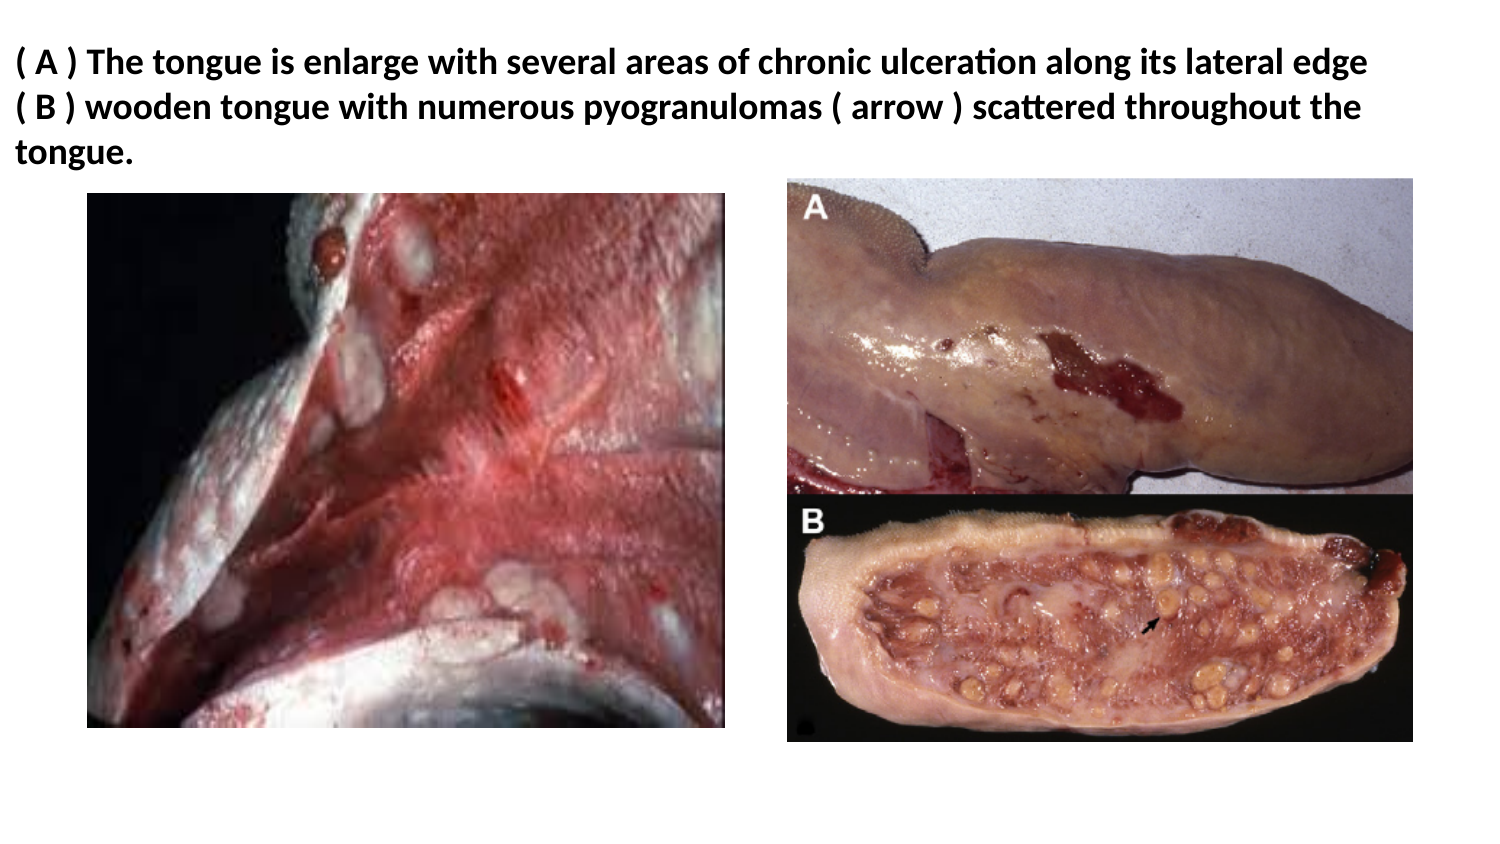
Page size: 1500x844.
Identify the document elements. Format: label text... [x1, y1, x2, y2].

picture [787, 177, 1413, 743]
title ( A ) The tongue is enlarge with several areas of chronic ulceration along its lateral edge ( B ) wooden tongue with numerous pyogranulomas ( arrow ) scattered throughout the tongue. [0, 35, 1500, 175]
picture [87, 193, 726, 728]
